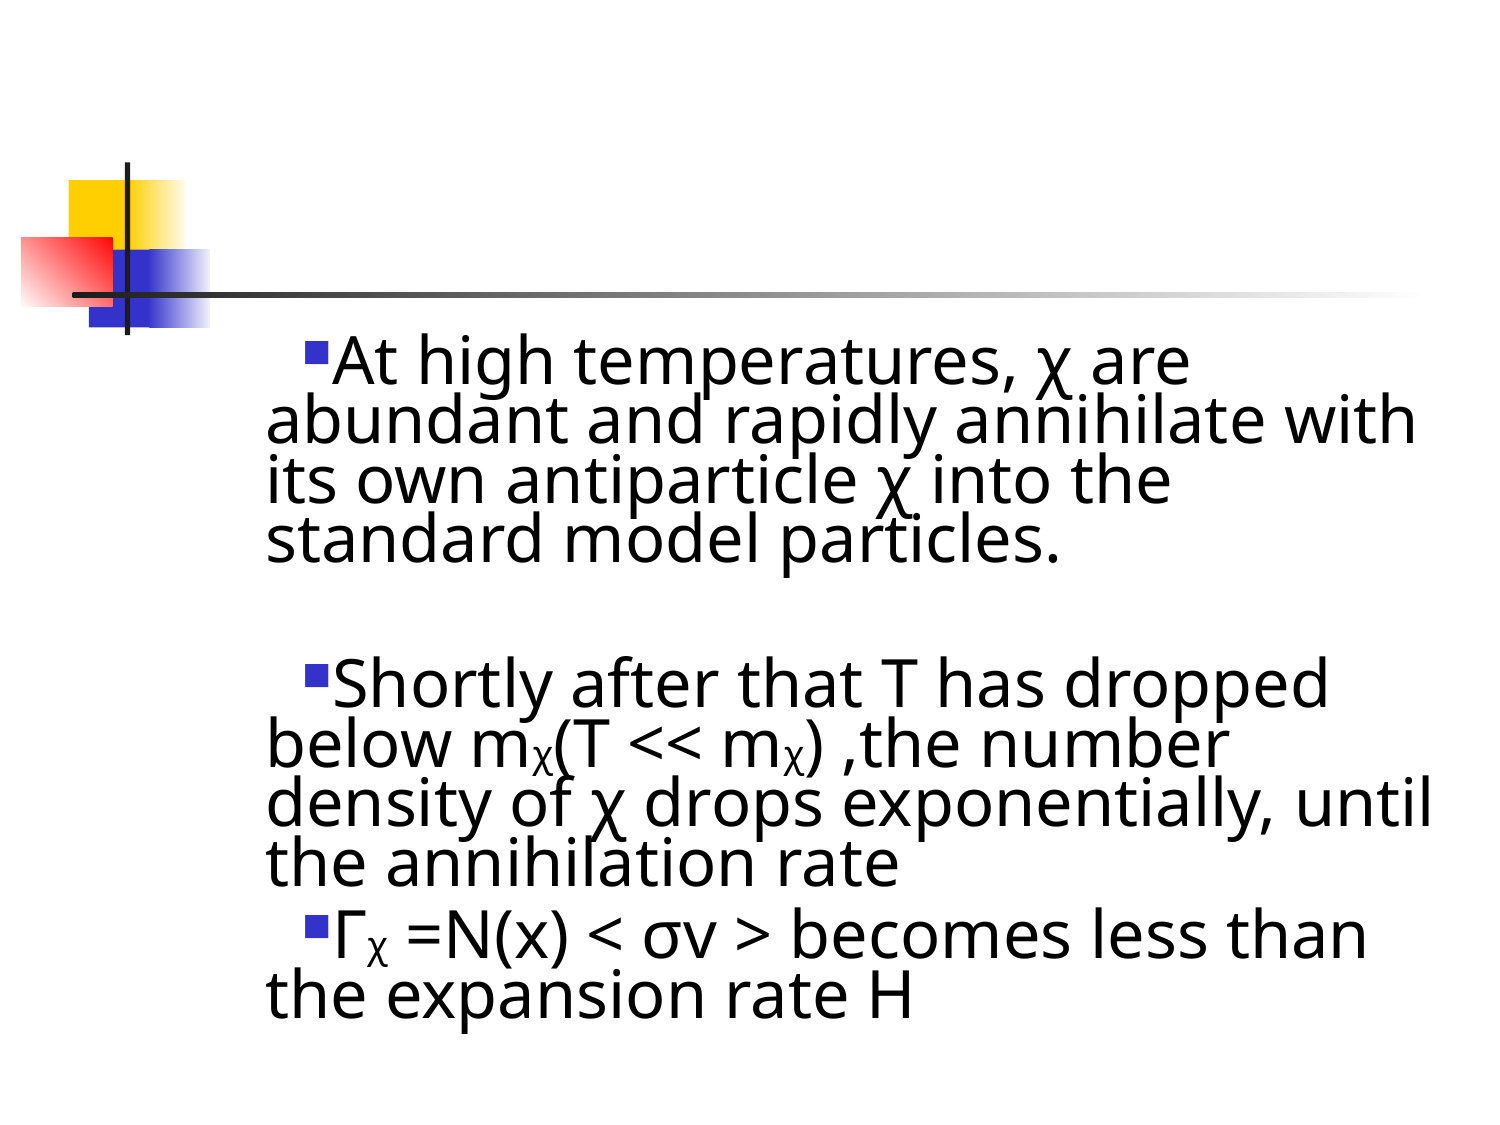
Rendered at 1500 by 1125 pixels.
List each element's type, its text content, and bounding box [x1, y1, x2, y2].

list At high temperatures, χ are abundant and rapidly annihilate with its own antiparticle χ into the standard model particles. Shortly after that T has dropped below mχ(T << mχ) ,the number density of χ drops exponentially, until the annihilation rate Γχ =N(x) < σv > becomes less than the expansion rate H [193, 330, 1470, 1007]
